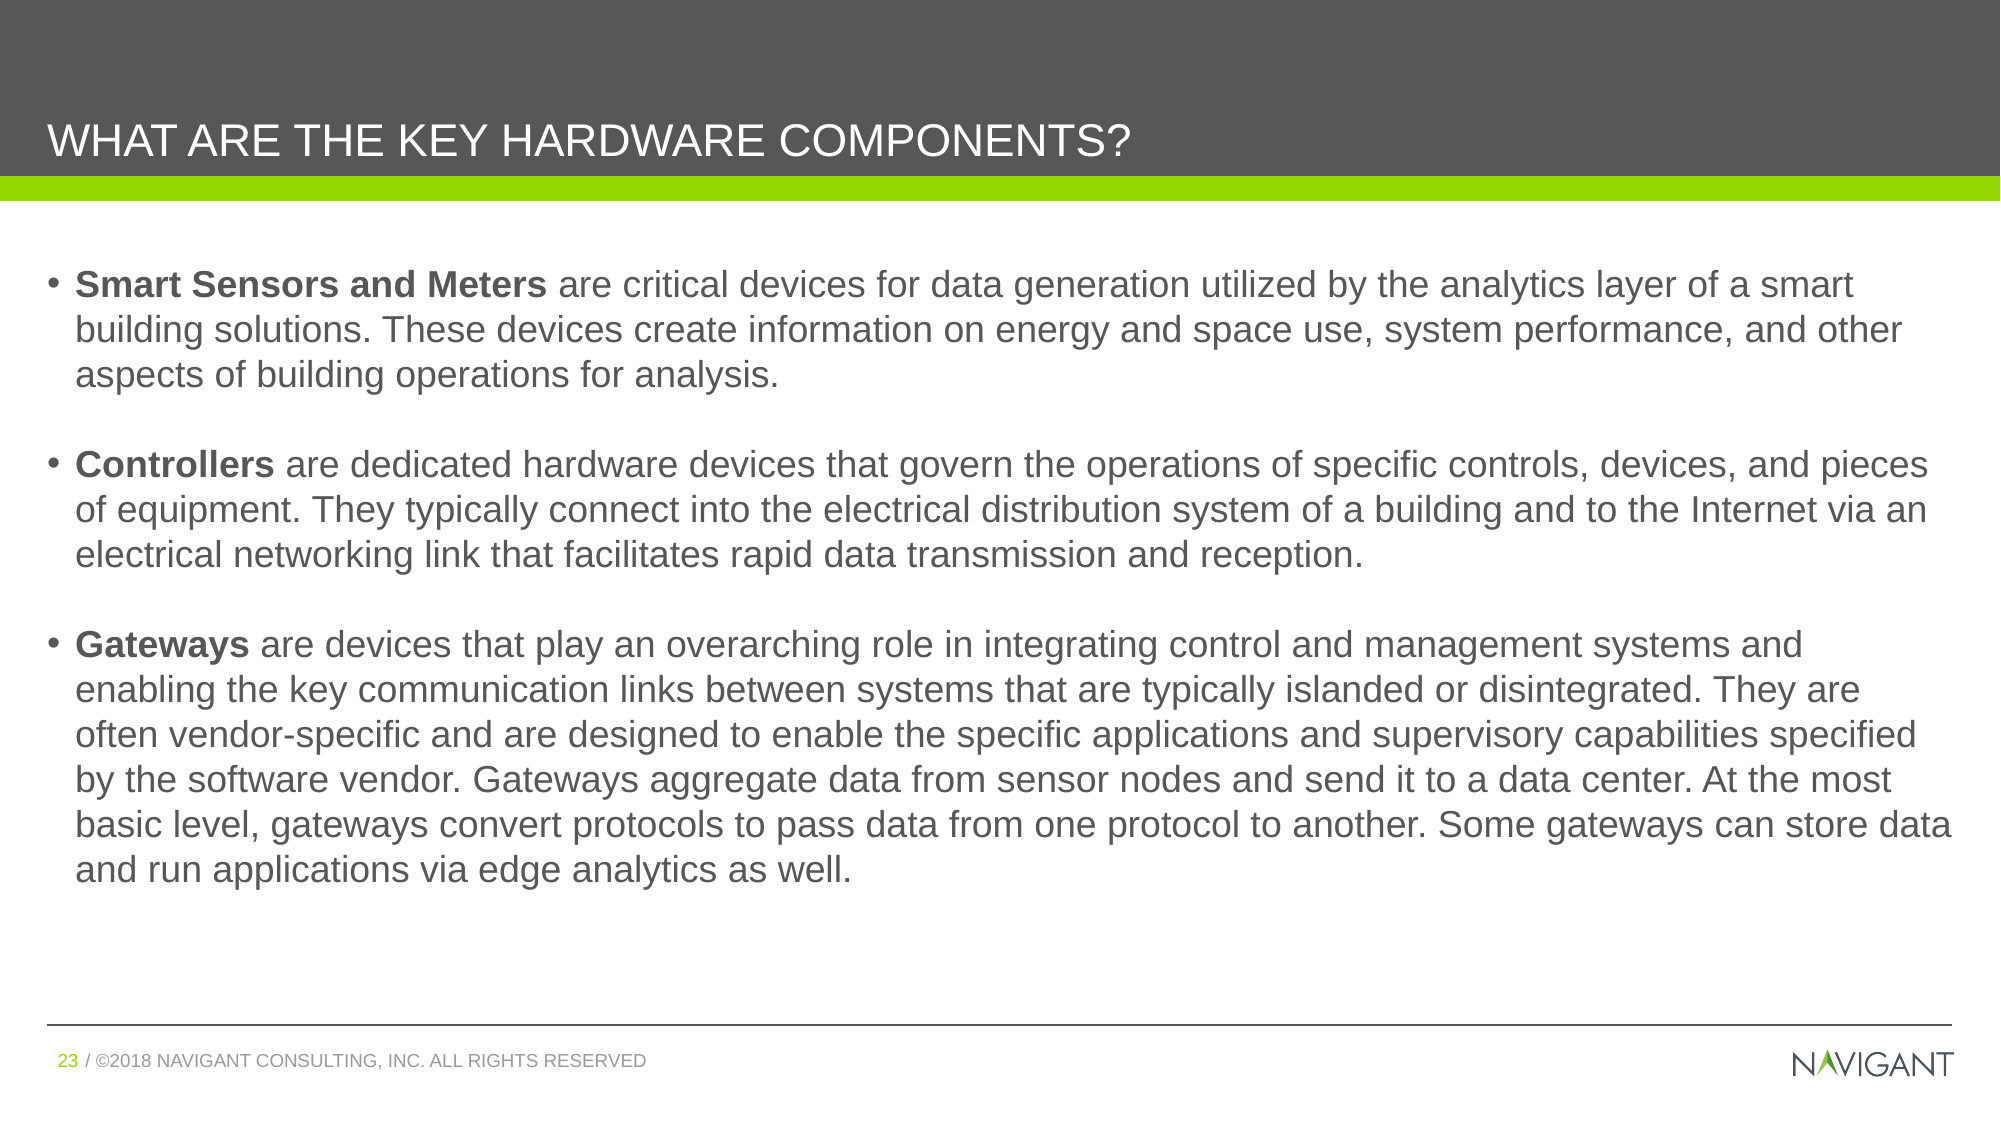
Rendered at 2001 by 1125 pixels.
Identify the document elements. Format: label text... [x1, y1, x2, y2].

title What are the key hardware components? [47, 0, 1954, 166]
picture [1793, 1049, 1954, 1077]
list Smart Sensors and Meters are critical devices for data generation utilized by the analytics layer of a smart building solutions. These devices create information on energy and space use, system performance, and other aspects of building operations for analysis. Controllers are dedicated hardware devices that govern the operations of specific controls, devices, and pieces of equipment. They typically connect into the electrical distribution system of a building and to the Internet via an electrical networking link that facilitates rapid data transmission and reception. Gateways are devices that play an overarching role in integrating control and management systems and enabling the key communication links between systems that are typically islanded or disintegrated. They are often vendor-specific and are designed to enable the specific applications and supervisory capabilities specified by the software vendor. Gateways aggregate data from sensor nodes and send it to a data center. At the most basic level, gateways convert protocols to pass data from one protocol to another. Some gateways can store data and run applications via edge analytics as well. [47, 215, 1954, 987]
